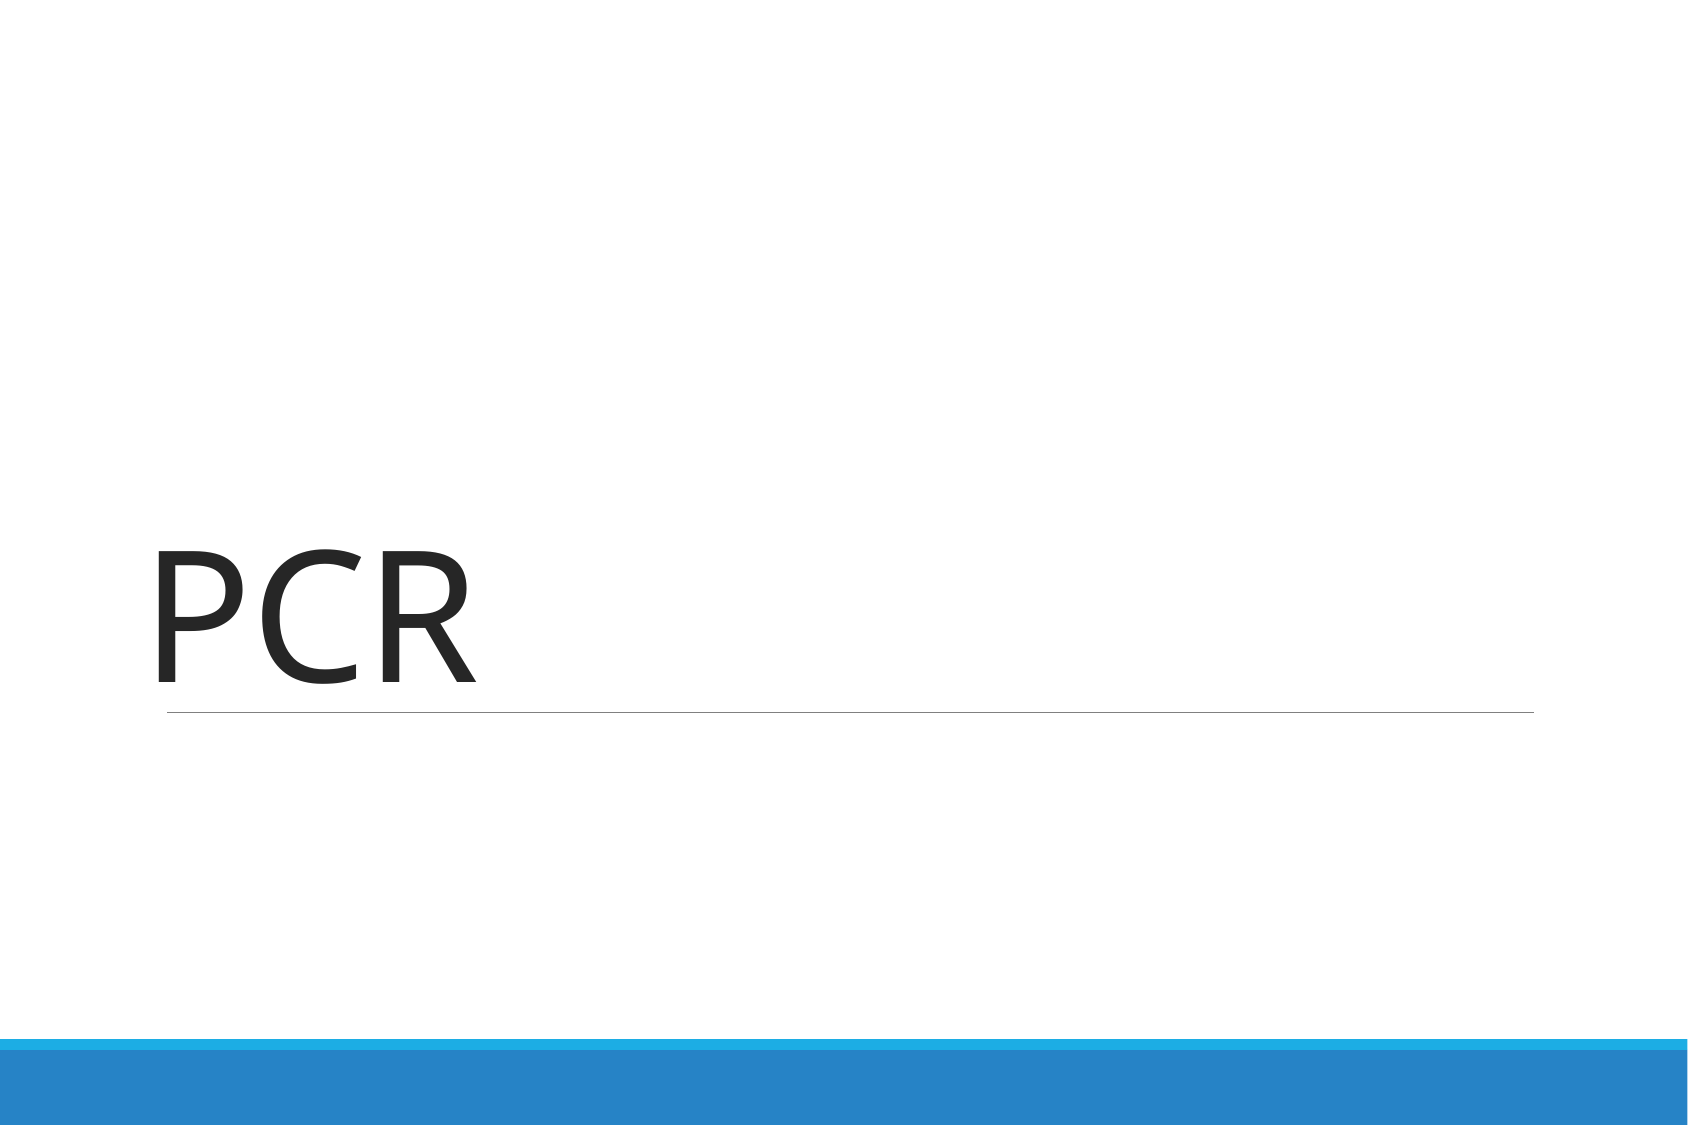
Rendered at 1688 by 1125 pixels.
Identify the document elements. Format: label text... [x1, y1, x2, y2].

title PCR [126, 278, 1561, 728]
